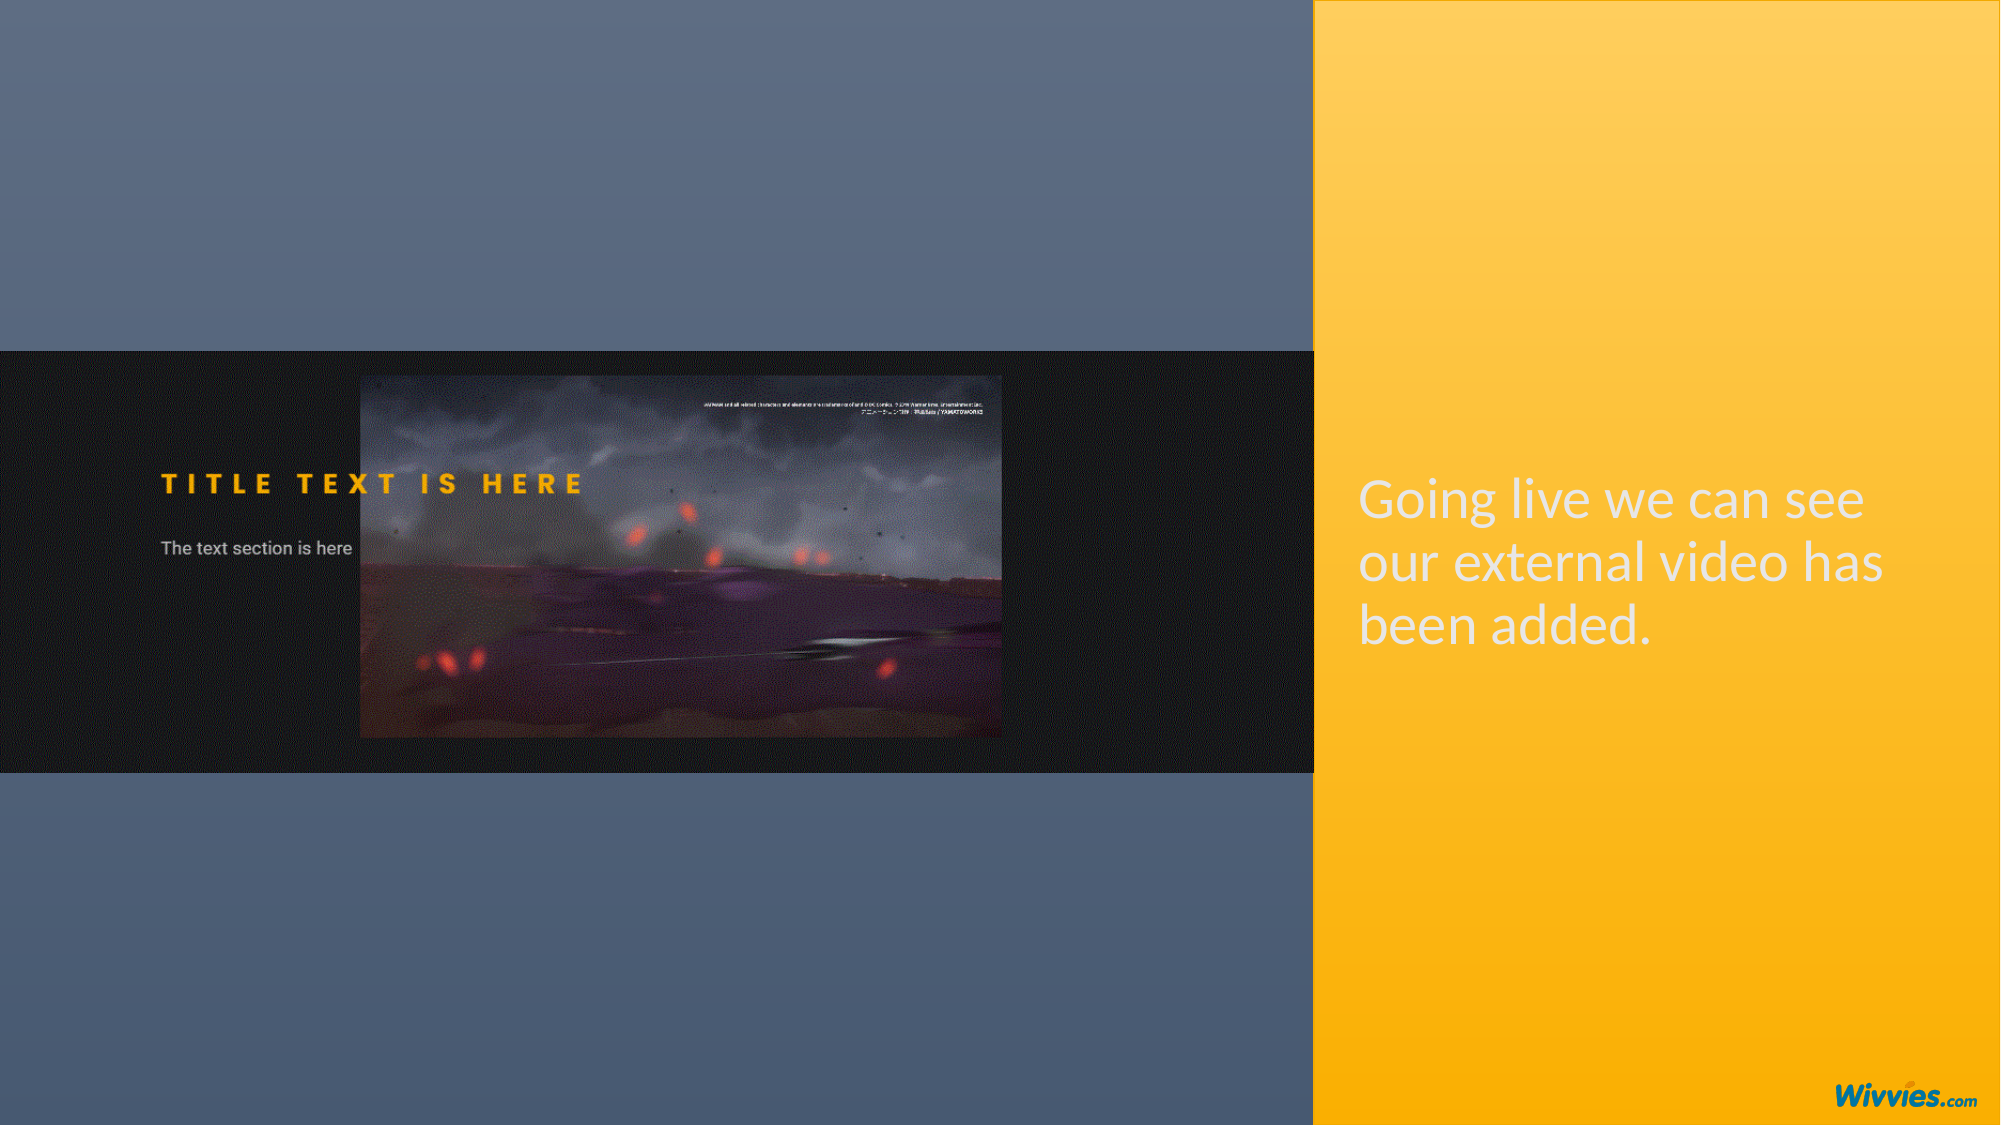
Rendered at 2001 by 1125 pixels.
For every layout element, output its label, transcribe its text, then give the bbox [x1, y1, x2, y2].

list Going live we can see our external video has been added. [1314, 0, 2000, 1125]
picture [0, 0, 1314, 1125]
